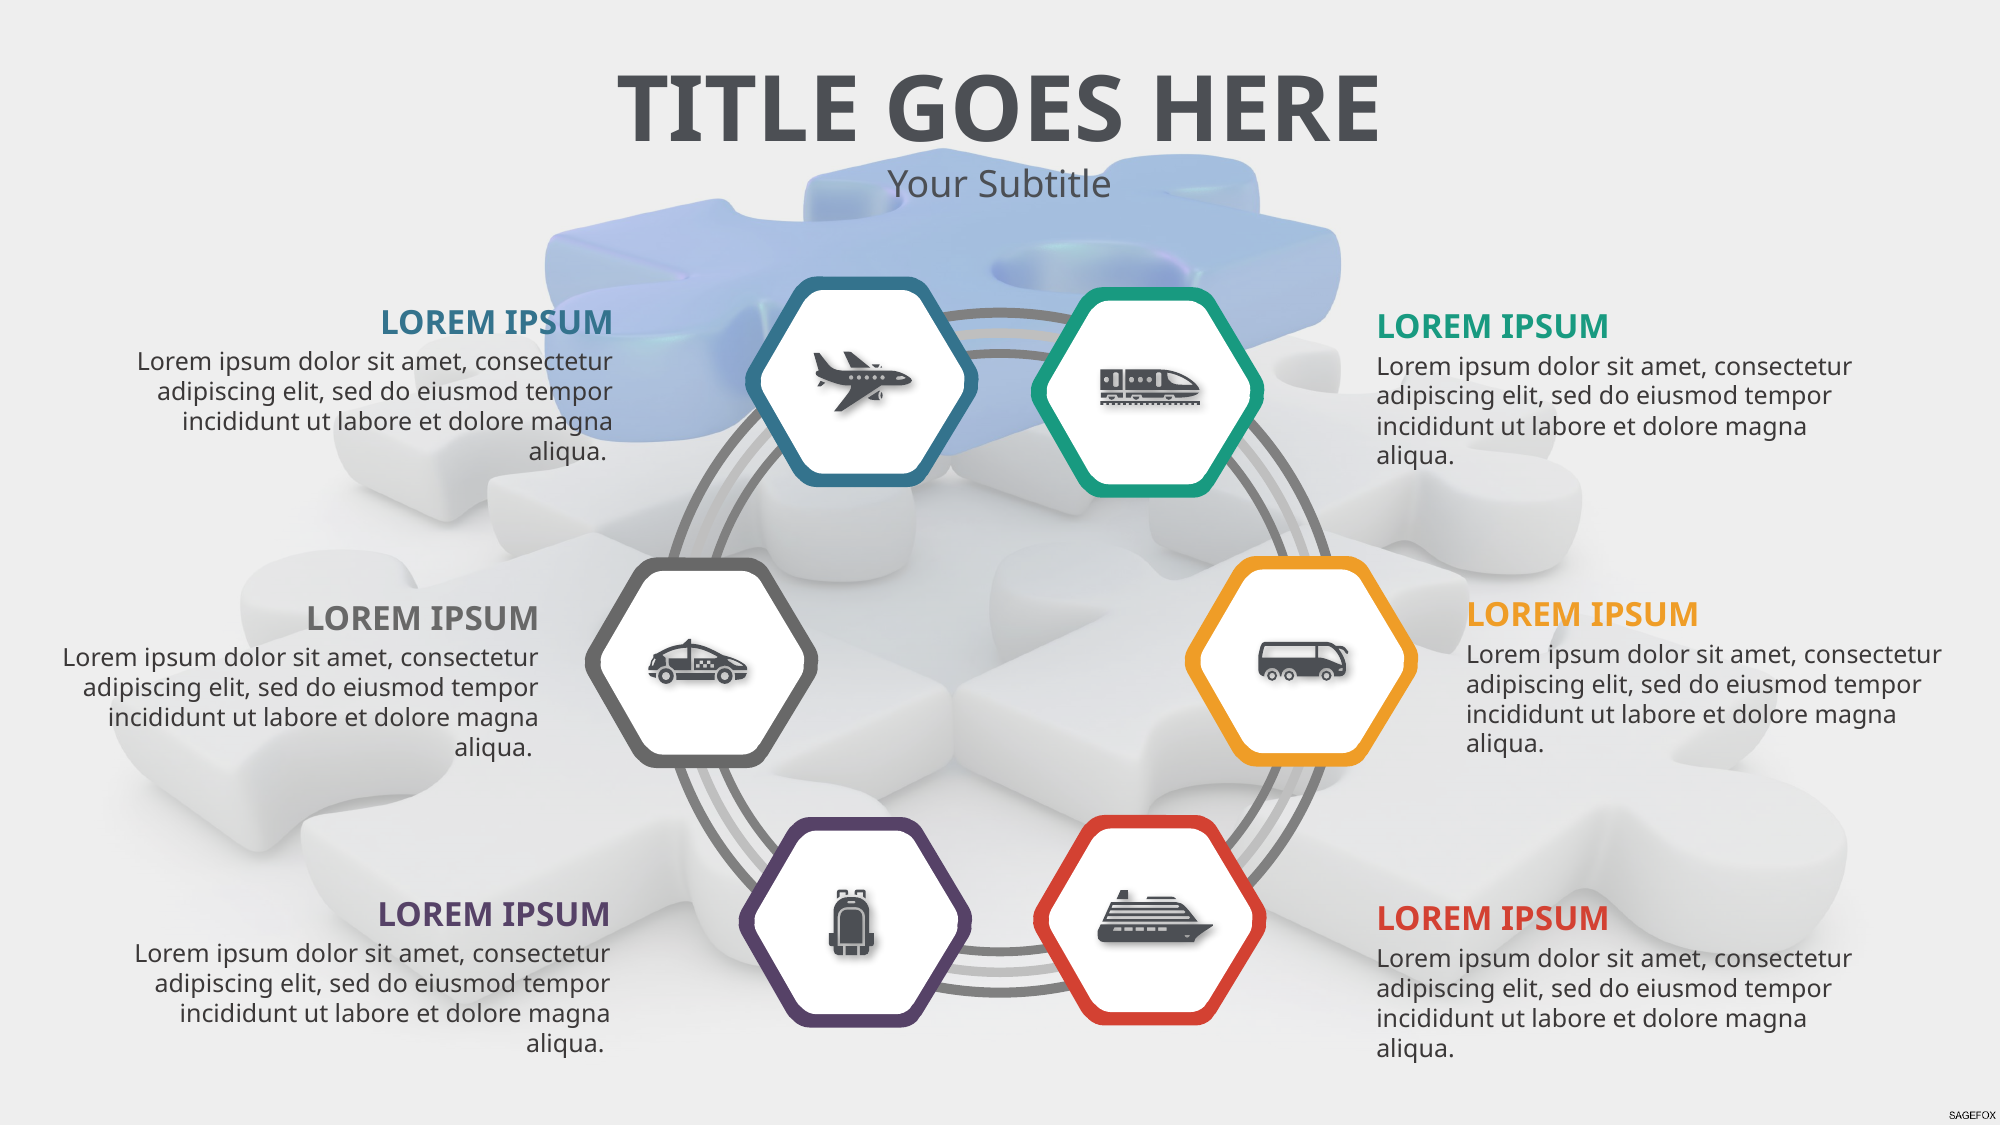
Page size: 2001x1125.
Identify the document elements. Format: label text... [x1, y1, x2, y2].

text_box [1088, 998, 1212, 1014]
text_box [776, 998, 933, 1029]
text_box LOREM IPSUM Lorem ipsum dolor sit amet, consectetur adipiscing elit, sed do eiusmod tempor incididunt ut labore et dolore magna aliqua. [1361, 297, 1887, 478]
text_box [1345, 555, 1420, 768]
text_box LOREM IPSUM Lorem ipsum dolor sit amet, consectetur adipiscing elit, sed do eiusmod tempor incididunt ut labore et dolore magna aliqua. [1361, 890, 1887, 1070]
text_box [654, 307, 1345, 998]
text_box [783, 275, 941, 307]
text_box [583, 556, 654, 769]
text_box [799, 288, 927, 307]
text_box [1072, 998, 1227, 1027]
text_box [1092, 299, 1205, 307]
text_box [793, 998, 919, 1016]
text_box LOREM IPSUM Lorem ipsum dolor sit amet, consectetur adipiscing elit, sed do eiusmod tempor incididunt ut labore et dolore magna aliqua. [103, 293, 629, 474]
text_box LOREM IPSUM Lorem ipsum dolor sit amet, consectetur adipiscing elit, sed do eiusmod tempor incididunt ut labore et dolore magna aliqua. [29, 589, 555, 770]
text_box TITLE GOES HERE Your Subtitle [548, 42, 1452, 212]
text_box LOREM IPSUM Lorem ipsum dolor sit amet, consectetur adipiscing elit, sed do eiusmod tempor incididunt ut labore et dolore magna aliqua. [100, 885, 626, 1065]
text_box [1345, 568, 1406, 754]
text_box [599, 571, 654, 754]
text_box [1075, 286, 1221, 307]
picture [1925, 0, 2001, 1125]
text_box [648, 654, 654, 671]
text_box LOREM IPSUM Lorem ipsum dolor sit amet, consectetur adipiscing elit, sed do eiusmod tempor incididunt ut labore et dolore magna aliqua. [1451, 585, 1977, 766]
